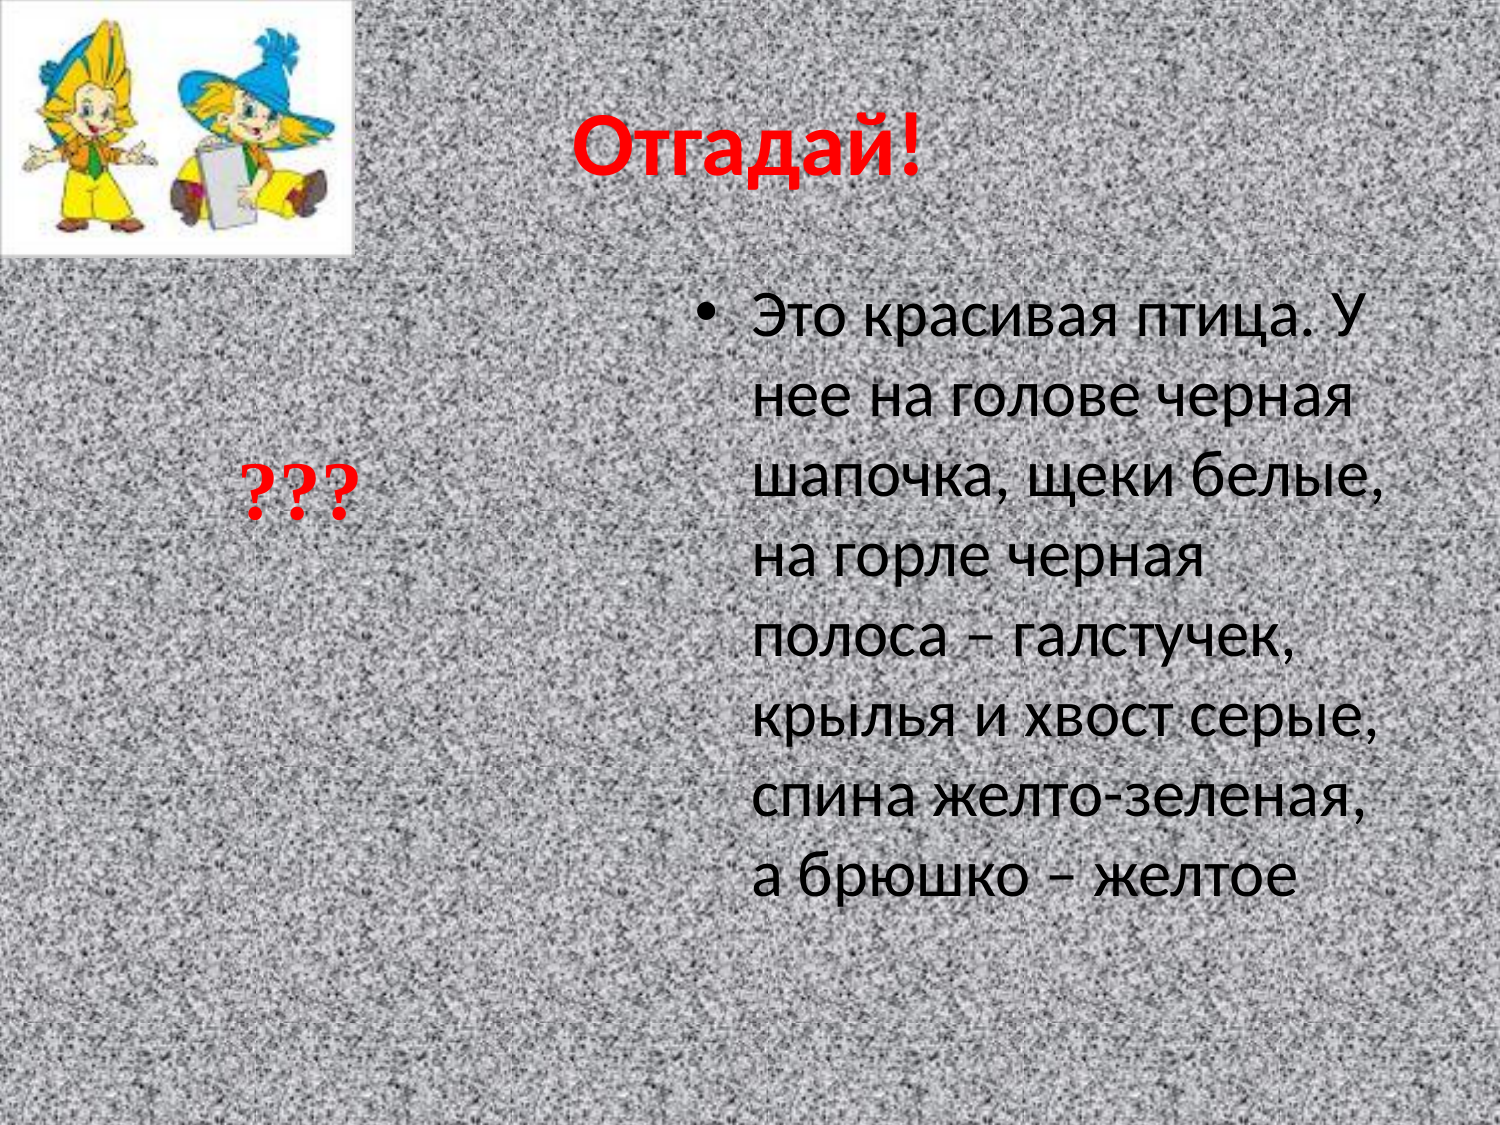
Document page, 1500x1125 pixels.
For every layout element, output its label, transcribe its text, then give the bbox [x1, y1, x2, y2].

list Это красивая птица. У нее на голове черная шапочка, щеки белые, на горле черная полоса – галстучек, крылья и хвост серые, спина желто-зеленая, а брюшко – желтое [679, 262, 1425, 1005]
title Отгадай! [358, 45, 1425, 233]
text_box ??? [222, 428, 469, 544]
picture [0, 0, 1500, 1125]
